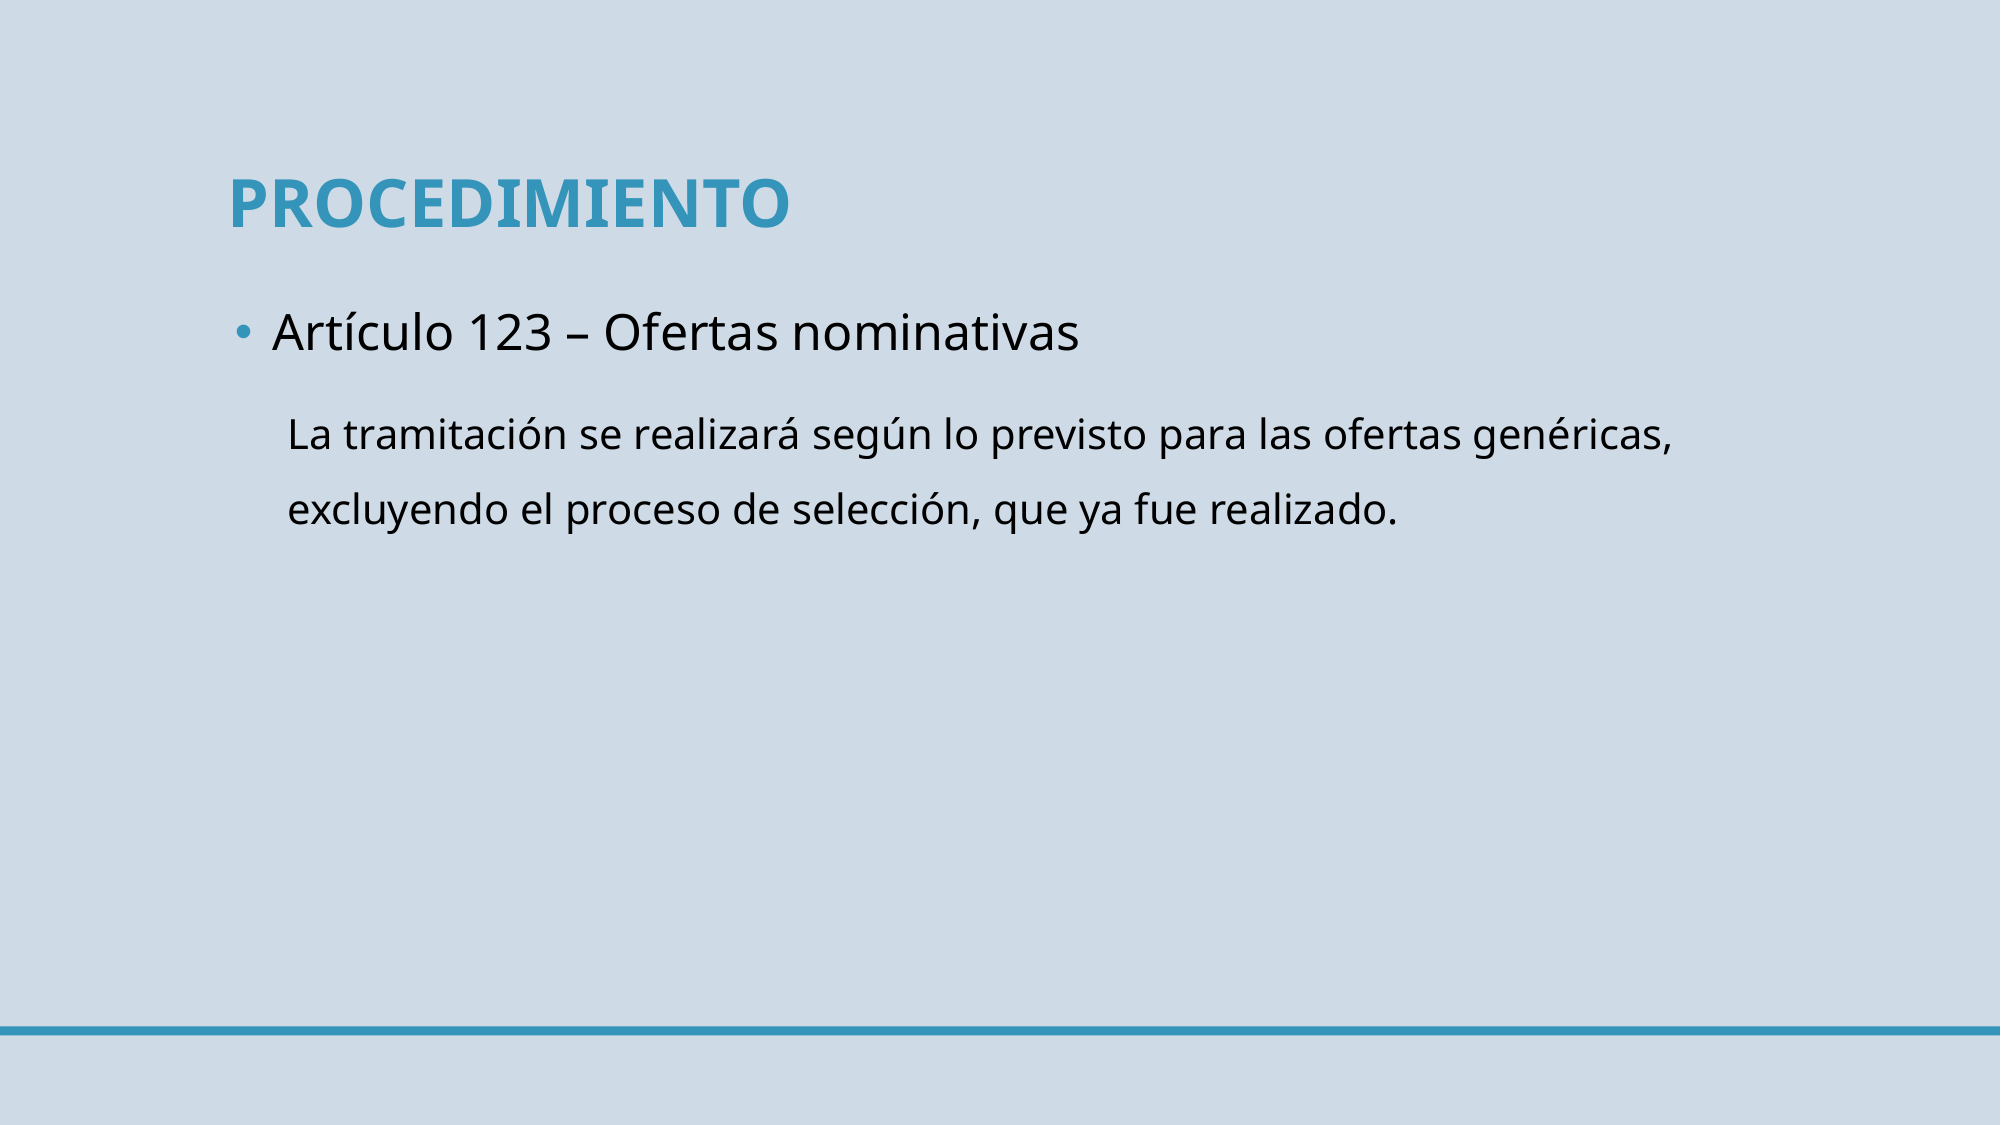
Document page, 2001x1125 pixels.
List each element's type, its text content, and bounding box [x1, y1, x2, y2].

title PROCEDIMIENTO [212, 62, 1788, 250]
list Artículo 123 – Ofertas nominativas La tramitación se realizará según lo previsto para las ofertas genéricas, excluyendo el proceso de selección, que ya fue realizado. [212, 299, 1788, 975]
